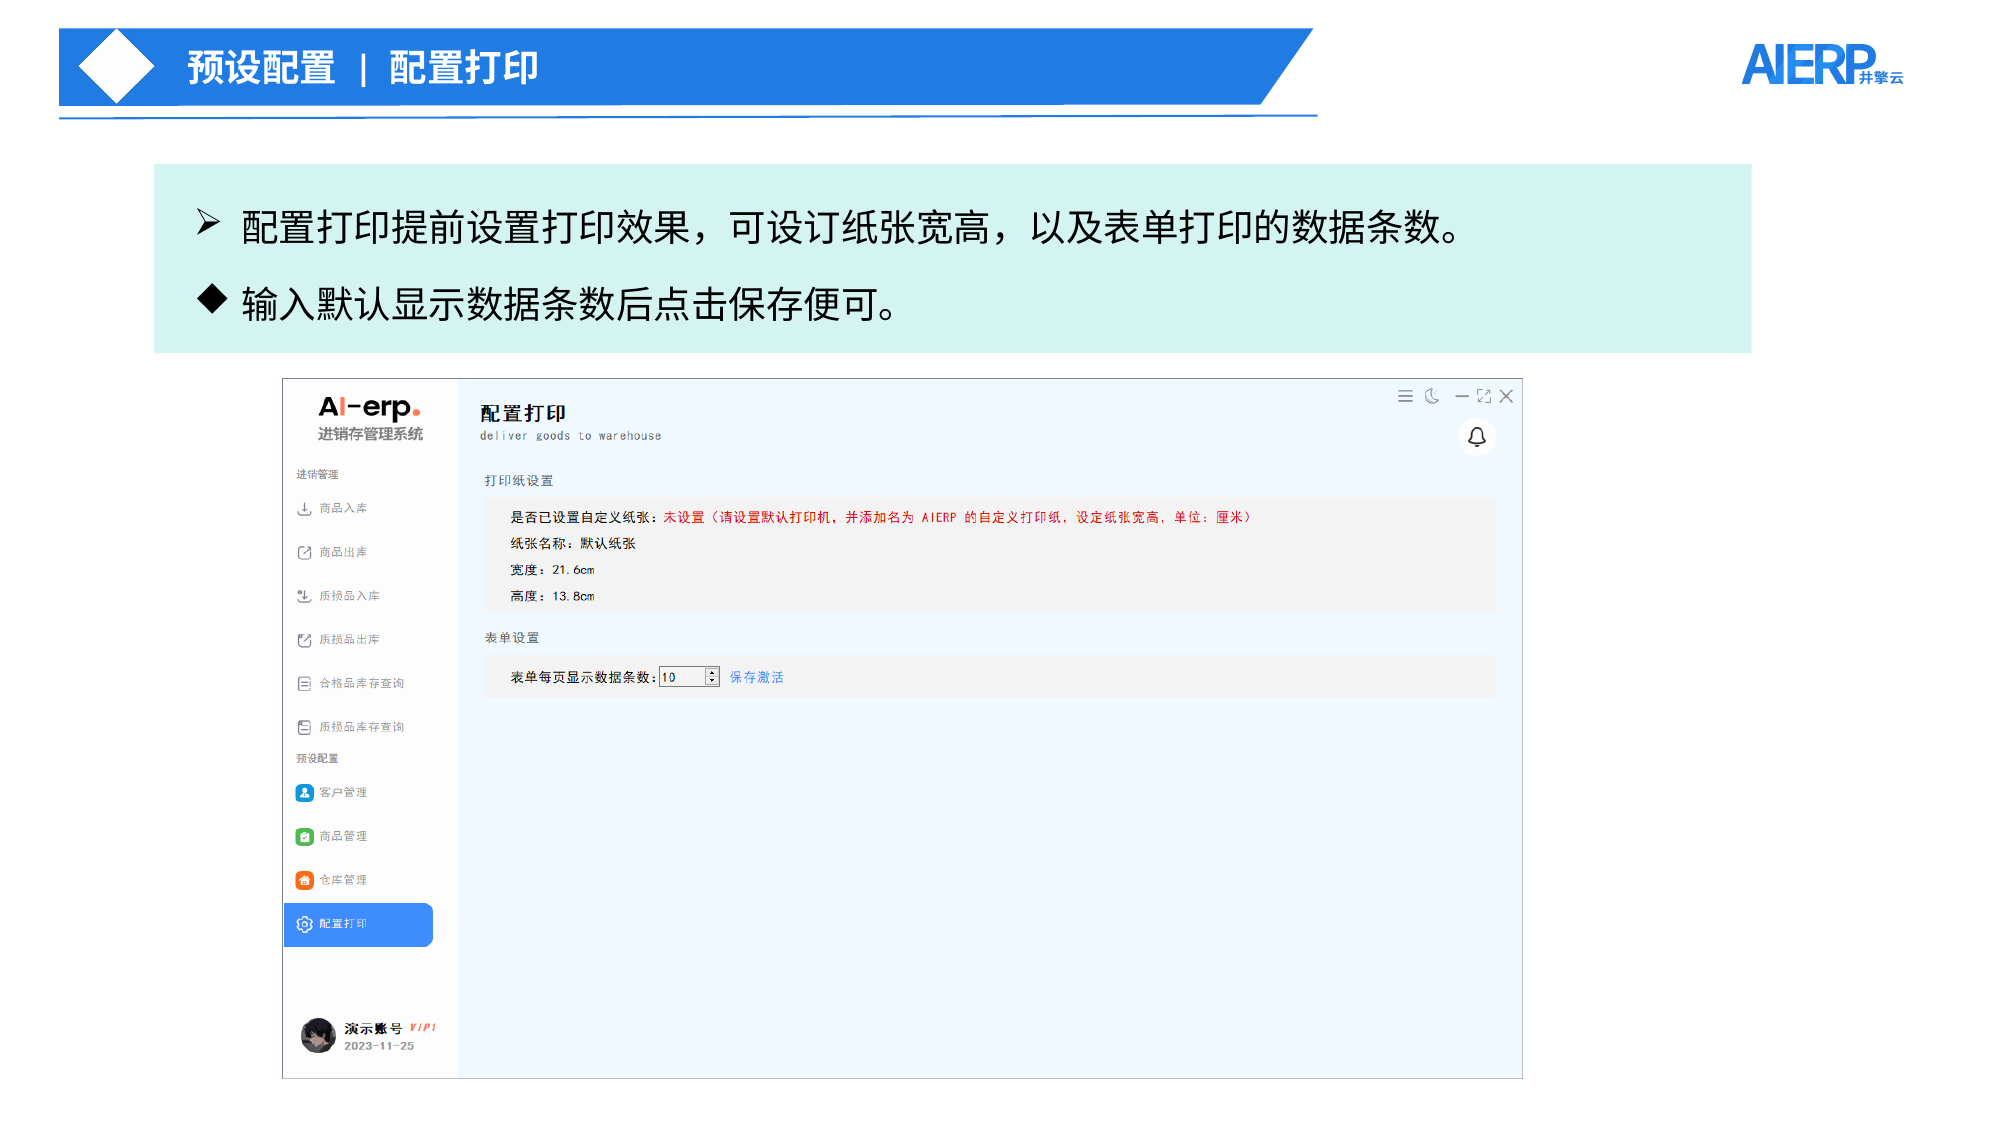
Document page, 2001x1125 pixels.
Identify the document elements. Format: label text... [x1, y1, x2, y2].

picture [78, 27, 155, 105]
text_box 预设配置 | 配置打印 [172, 36, 839, 97]
picture [282, 378, 1524, 1080]
text_box 配置打印提前设置打印效果，可设订纸张宽高，以及表单打印的数据条数。 输入默认显示数据条数后点击保存便可。 [179, 165, 1731, 352]
text_box [153, 163, 1753, 354]
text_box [58, 115, 1319, 119]
text_box [58, 27, 1316, 107]
picture [1735, 34, 1911, 98]
